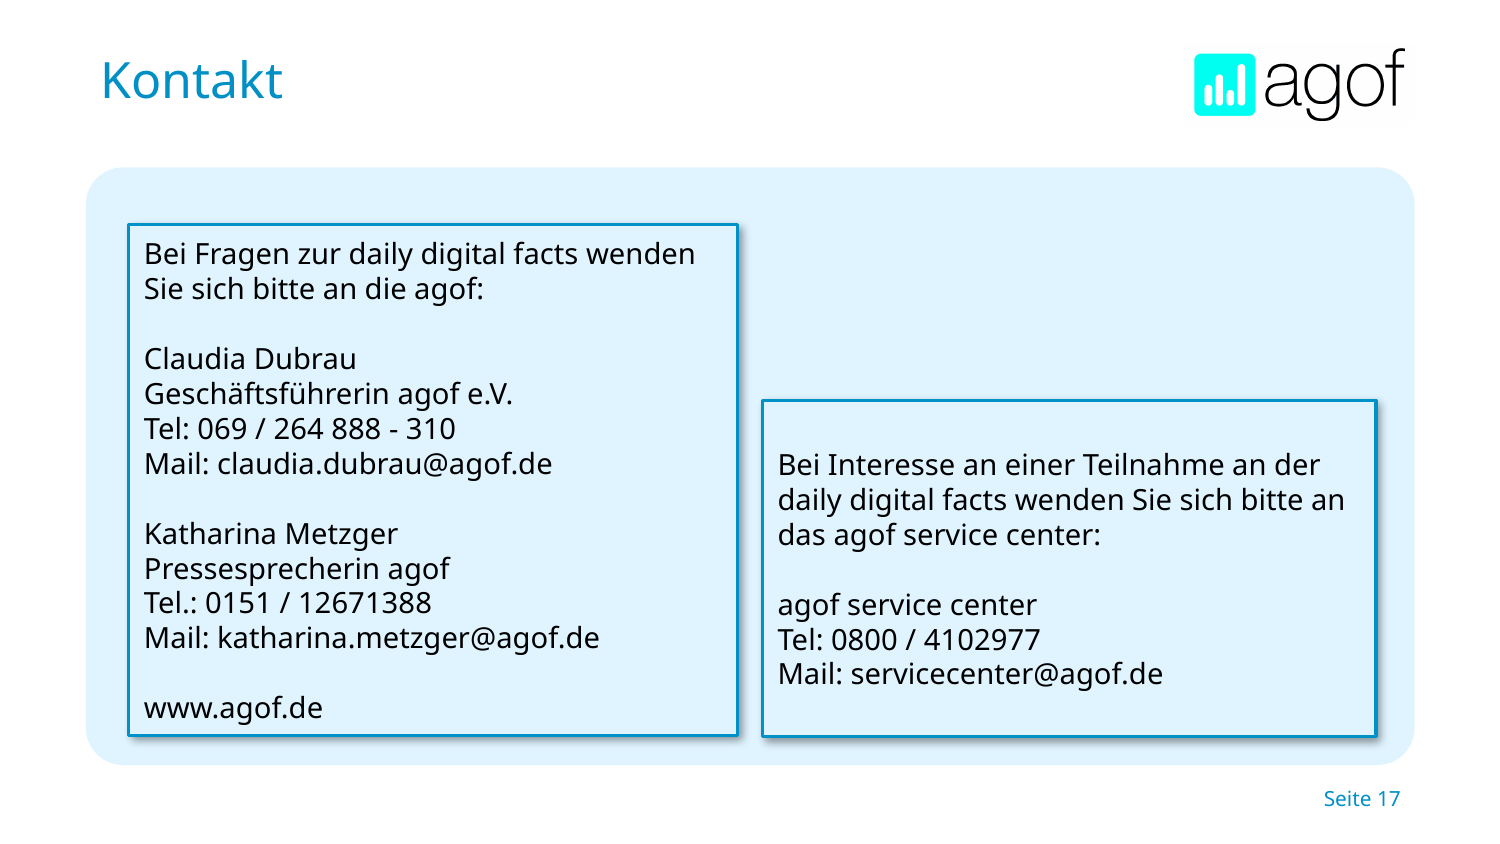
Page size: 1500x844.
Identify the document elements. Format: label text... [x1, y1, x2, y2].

list Bei Fragen zur daily digital facts wenden Sie sich bitte an die agof: Claudia Dubrau Geschäftsführerin agof e.V. Tel: 069 / 264 888 - 310 Mail: claudia.dubrau@agof.de Katharina Metzger Pressesprecherin agof Tel.: 0151 / 12671388 Mail: katharina.metzger@agof.de www.agof.de [128, 224, 738, 736]
title Kontakt [85, 42, 1185, 127]
picture [1185, 43, 1415, 126]
list Bei Interesse an einer Teilnahme an der daily digital facts wenden Sie sich bitte an das agof service center: agof service center Tel: 0800 / 4102977 Mail: servicecenter@agof.de [762, 400, 1376, 737]
